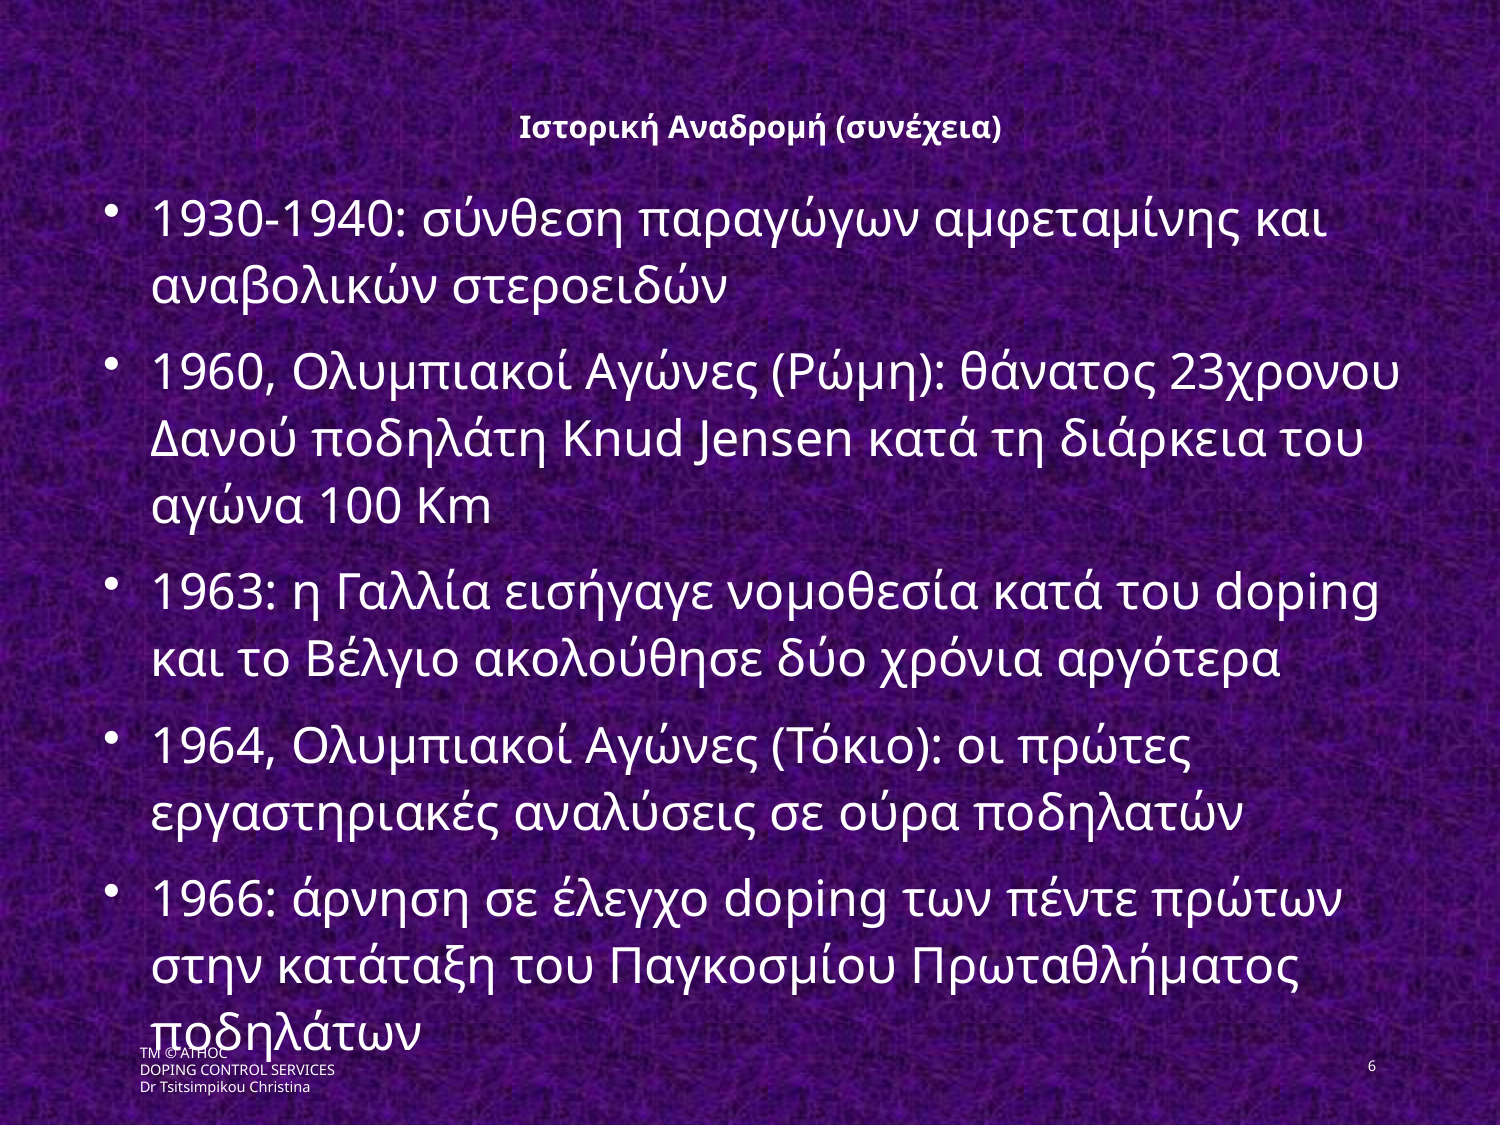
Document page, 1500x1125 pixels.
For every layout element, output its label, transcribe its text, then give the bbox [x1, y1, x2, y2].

text_box 1930-1940: σύνθεση παραγώγων αμφεταμίνης και αναβολικών στεροειδών 1960, Ολυμπιακοί Αγώνες (Ρώμη): θάνατος 23χρονου Δανού ποδηλάτη Knud Jensen κατά τη διάρκεια του αγώνα 100 Km 1963: η Γαλλία εισήγαγε νομοθεσία κατά του doping και το Βέλγιο ακολούθησε δύο χρόνια αργότερα 1964, Ολυμπιακοί Αγώνες (Τόκιο): οι πρώτες εργαστηριακές αναλύσεις σε ούρα ποδηλατών 1966: άρνηση σε έλεγχο doping των πέντε πρώτων στην κατάταξη του Παγκοσμίου Πρωταθλήματος ποδηλάτων [88, 172, 1451, 1068]
text_box Ιστορική Αναδρομή (συνέχεια) [135, 66, 1386, 152]
picture [0, 0, 1500, 1125]
